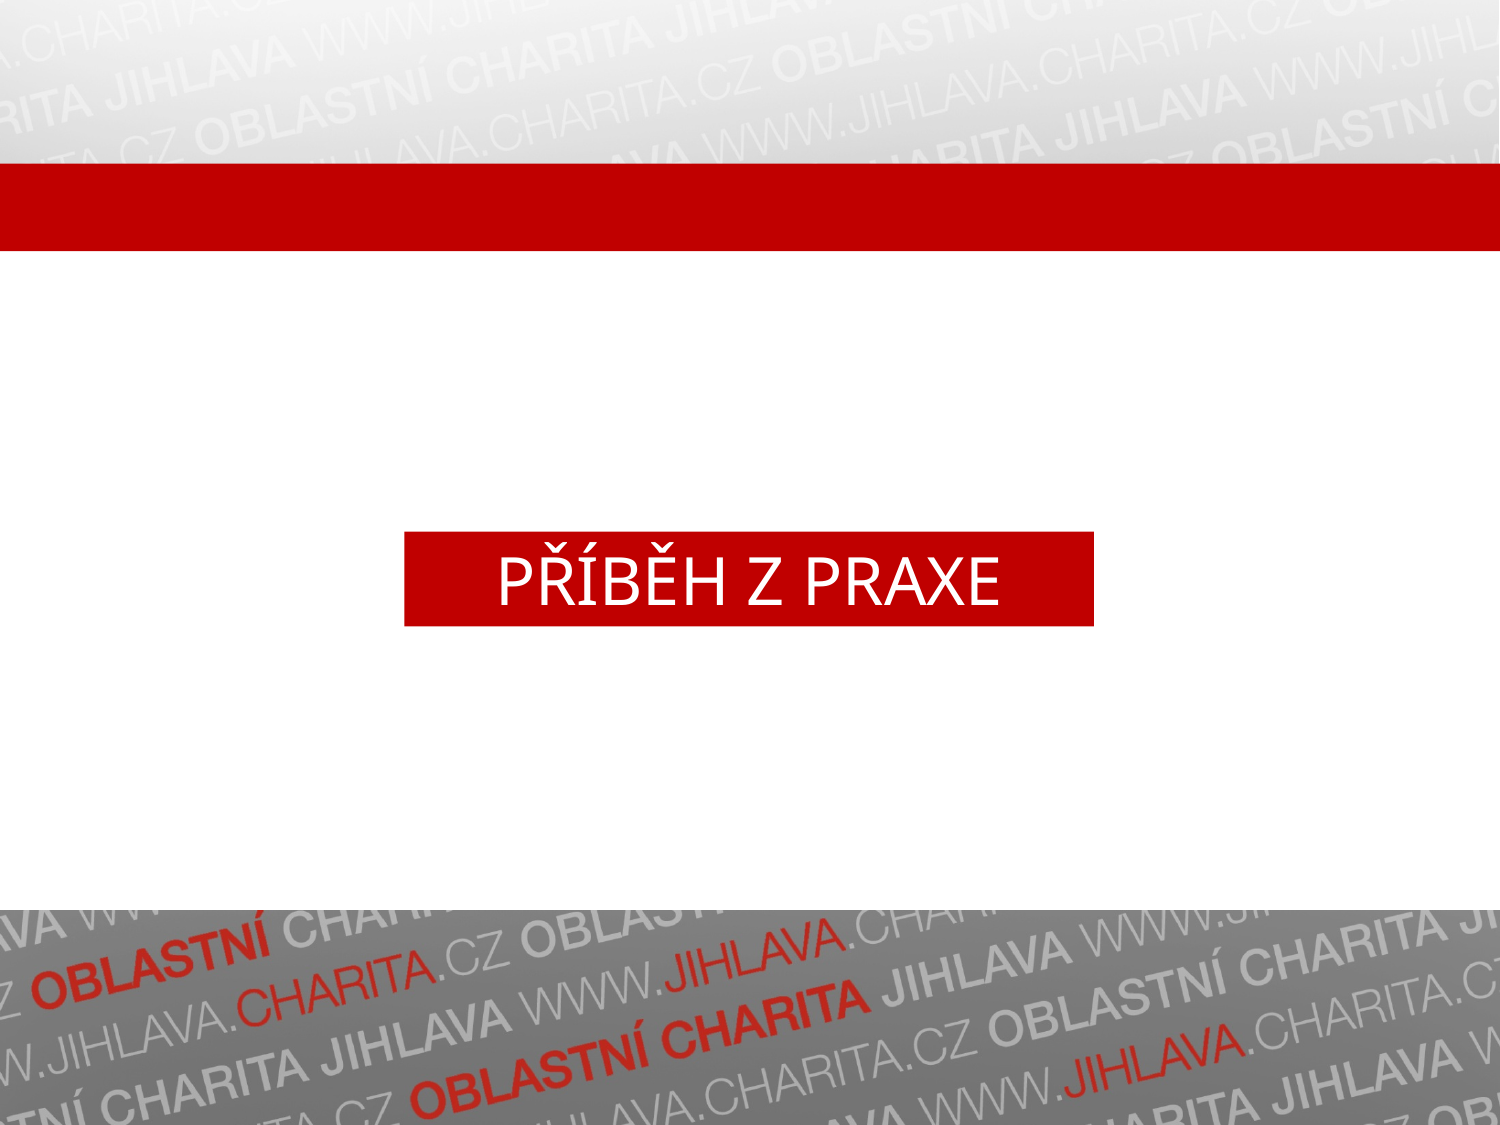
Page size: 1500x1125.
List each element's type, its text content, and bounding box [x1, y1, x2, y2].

picture [0, 910, 1500, 1125]
picture [0, 0, 1500, 245]
text_box PŘÍBĚH Z PRAXE [404, 531, 1094, 627]
